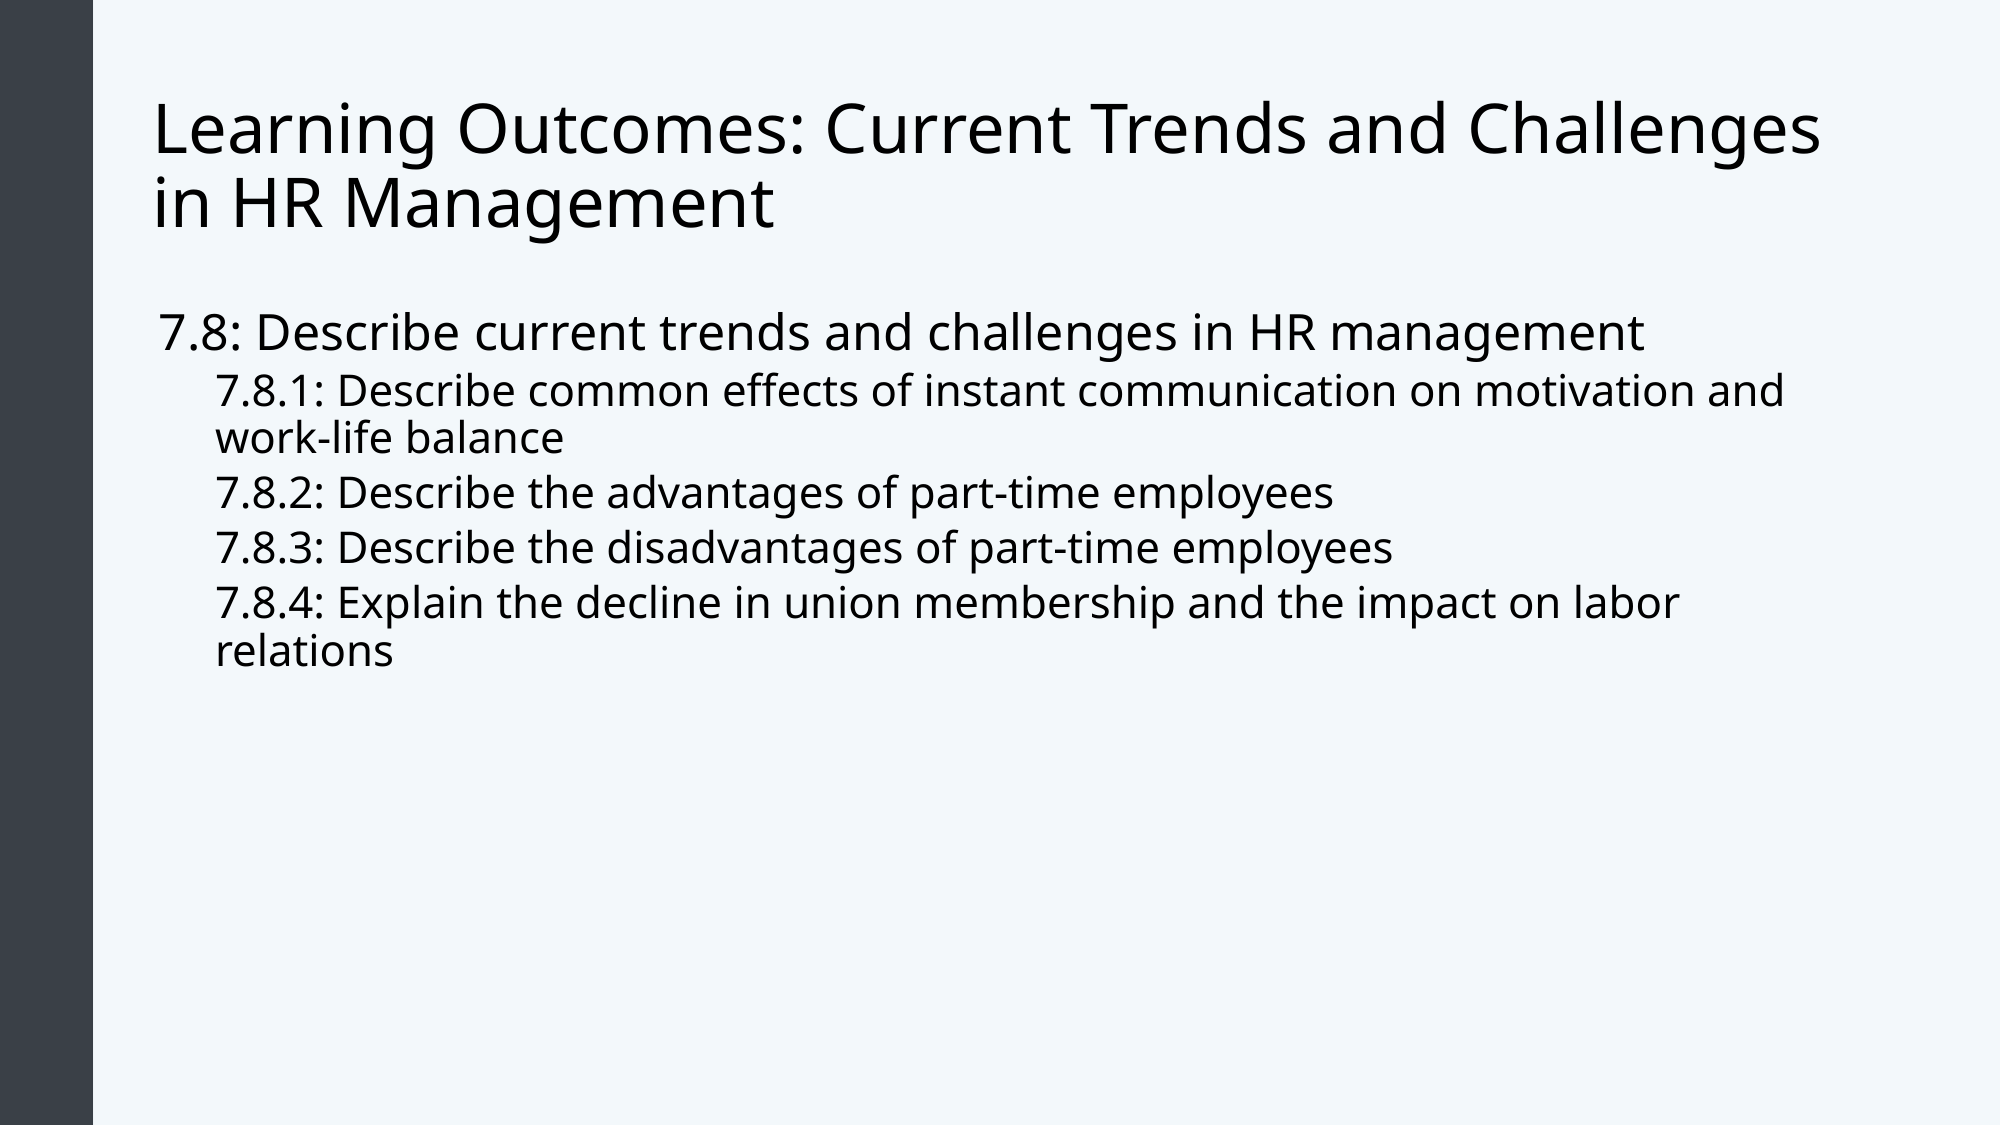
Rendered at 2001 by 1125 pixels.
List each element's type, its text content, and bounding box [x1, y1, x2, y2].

title Learning Outcomes: Current Trends and Challenges in HR Management [137, 59, 1863, 278]
list 7.8: Describe current trends and challenges in HR management 7.8.1: Describe common effects of instant communication on motivation and work-life balance 7.8.2: Describe the advantages of part-time employees 7.8.3: Describe the disadvantages of part-time employees 7.8.4: Explain the decline in union membership and the impact on labor relations [137, 299, 1863, 1014]
